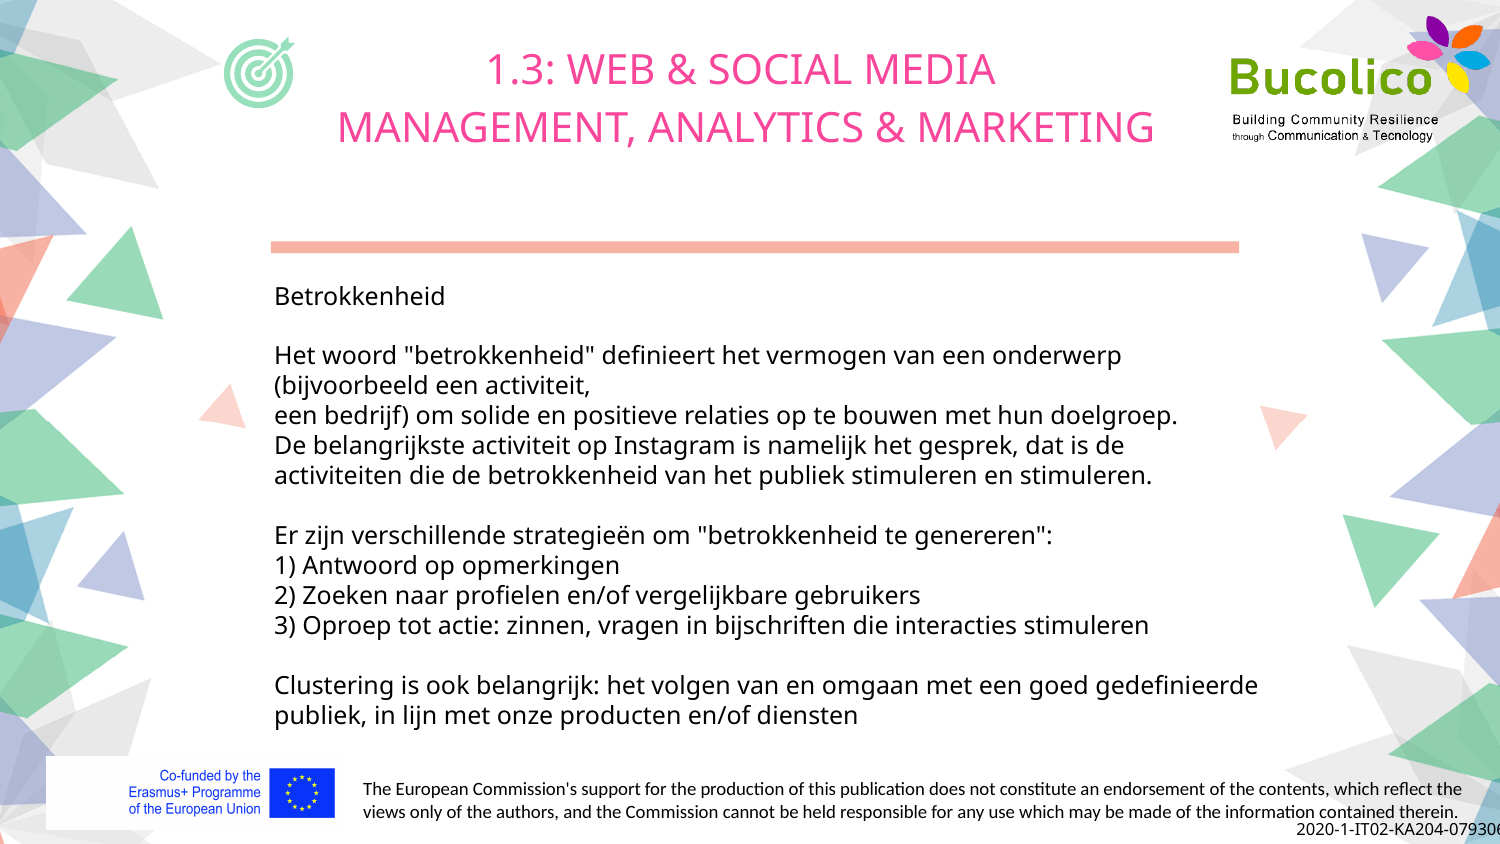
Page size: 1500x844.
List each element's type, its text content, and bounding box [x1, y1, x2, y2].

text_box [269, 239, 1241, 255]
text_box [221, 34, 298, 111]
text_box The European Commission's support for the production of this publication does not constitute an endorsement of the contents, which reflect the views only of the authors, and the Commission cannot be held responsible for any use which may be made of the information contained therein. [348, 769, 1486, 830]
picture [0, 0, 1500, 844]
text_box 1.3: WEB & SOCIAL MEDIA MANAGEMENT, ANALYTICS & MARKETING [223, 49, 1210, 145]
text_box Betrokkenheid Het woord "betrokkenheid" definieert het vermogen van een onderwerp (bijvoorbeeld een activiteit, een bedrijf) om solide en positieve relaties op te bouwen met hun doelgroep. De belangrijkste activiteit op Instagram is namelijk het gesprek, dat is de activiteiten die de betrokkenheid van het publiek stimuleren en stimuleren. Er zijn verschillende strategieën om "betrokkenheid te genereren": 1) Antwoord op opmerkingen 2) Zoeken naar profielen en/of vergelijkbare gebruikers 3) Oproep tot actie: zinnen, vragen in bijschriften die interacties stimuleren Clustering is ook belangrijk: het volgen van en omgaan met een goed gedefinieerde publiek, in lijn met onze producten en/of diensten [259, 272, 1278, 737]
